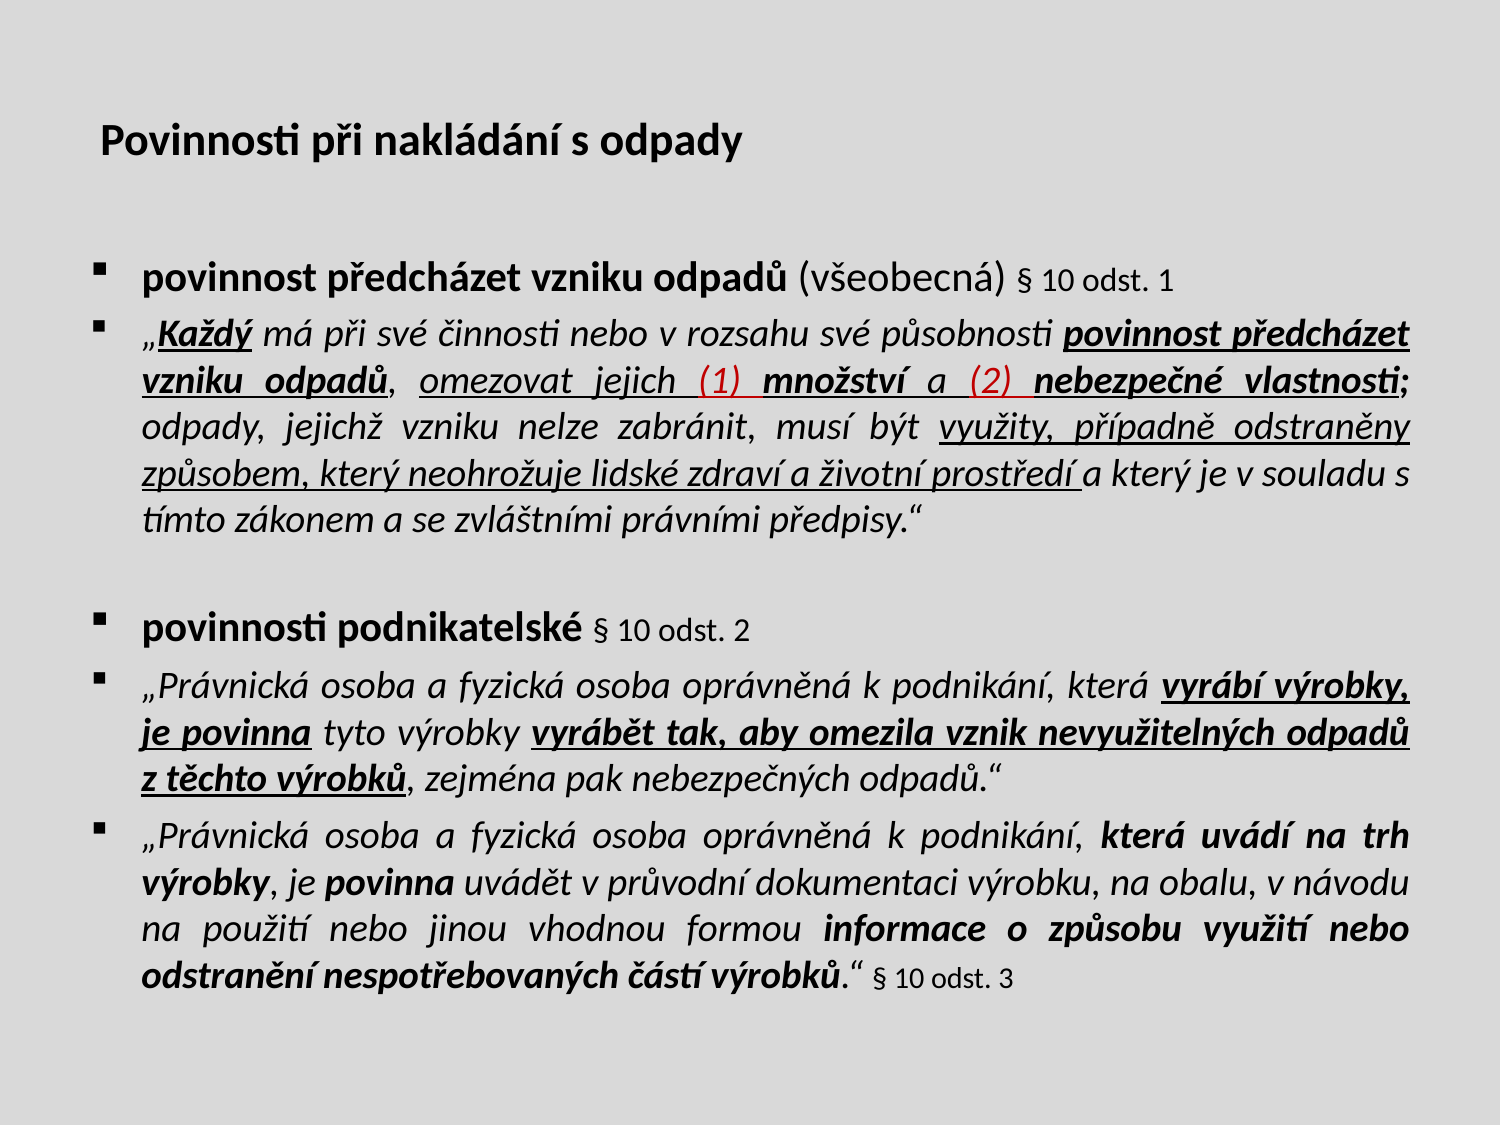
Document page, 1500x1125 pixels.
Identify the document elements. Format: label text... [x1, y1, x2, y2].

list Povinnosti při nakládání s odpady povinnost předcházet vzniku odpadů (všeobecná) § 10 odst. 1 „Každý má při své činnosti nebo v rozsahu své působnosti povinnost předcházet vzniku odpadů, omezovat jejich (1) množství a (2) nebezpečné vlastnosti; odpady, jejichž vzniku nelze zabránit, musí být využity, případně odstraněny způsobem, který neohrožuje lidské zdraví a životní prostředí a který je v souladu s tímto zákonem a se zvláštními právními předpisy.“ povinnosti podnikatelské § 10 odst. 2 „Právnická osoba a fyzická osoba oprávněná k podnikání, která vyrábí výrobky, je povinna tyto výrobky vyrábět tak, aby omezila vznik nevyužitelných odpadů z těchto výrobků, zejména pak nebezpečných odpadů.“ „Právnická osoba a fyzická osoba oprávněná k podnikání, která uvádí na trh výrobky, je povinna uvádět v průvodní dokumentaci výrobku, na obalu, v návodu na použití nebo jinou vhodnou formou informace o způsobu využití nebo odstranění nespotřebovaných částí výrobků.“ § 10 odst. 3 [75, 101, 1425, 1005]
